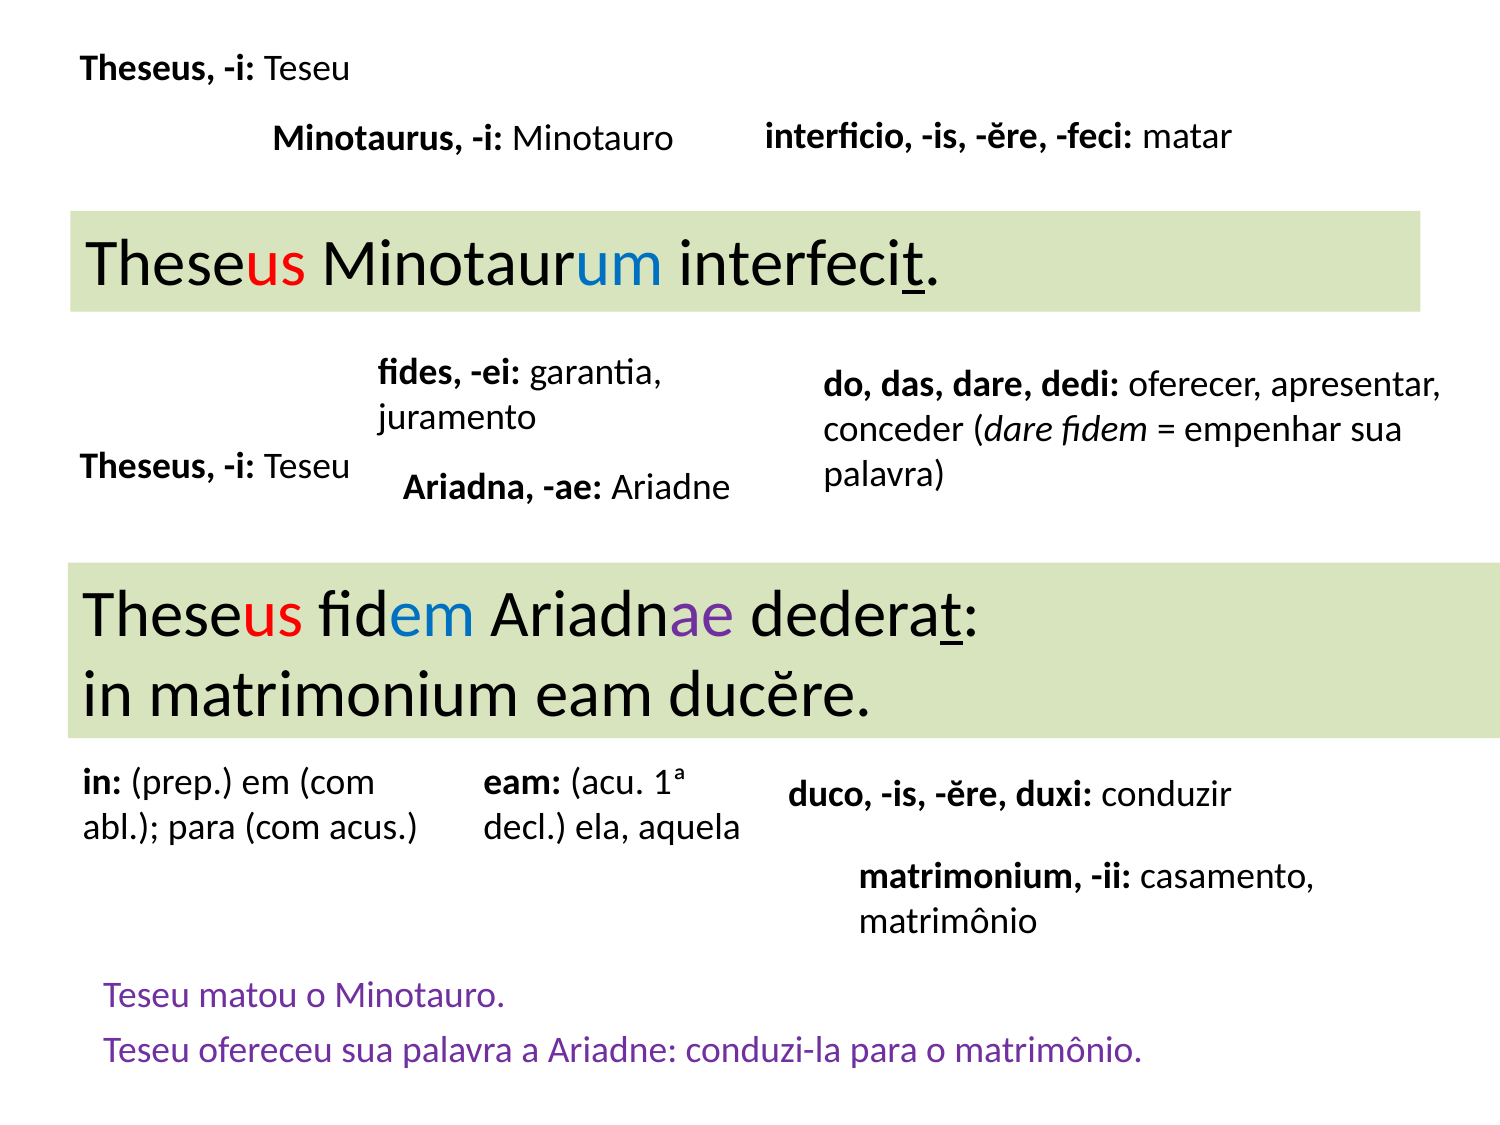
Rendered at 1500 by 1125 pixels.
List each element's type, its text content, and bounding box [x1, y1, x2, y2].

text_box in: (prep.) em (com abl.); para (com acus.) [67, 749, 443, 855]
text_box Minotaurus, -i: Minotauro [257, 105, 715, 166]
text_box Theseus, -i: Teseu [64, 35, 408, 95]
text_box fides, -ei: garantia, juramento [363, 339, 727, 445]
text_box Theseus, -i: Teseu [64, 433, 408, 494]
text_box Teseu matou o Minotauro. [88, 962, 1437, 1017]
text_box eam: (acu. 1ª decl.) ela, aquela [468, 749, 786, 855]
text_box interficio, -is, -ĕre, -feci: matar [750, 103, 1254, 164]
text_box do, das, dare, dedi: oferecer, apresentar, conceder (dare fidem = empenhar sua palavra) [808, 351, 1500, 502]
text_box matrimonium, -ii: casamento, matrimônio [843, 843, 1372, 949]
text_box Teseu ofereceu sua palavra a Ariadne: conduzi-la para o matrimônio. [88, 1017, 1437, 1078]
text_box Ariadna, -ae: Ariadne [388, 454, 752, 515]
list Theseus Minotaurum interfecit. [70, 210, 1421, 312]
text_box Theseus fidem Ariadnae dederat: in matrimonium eam ducĕre. [67, 562, 1500, 739]
text_box duco, -is, -ĕre, duxi: conduzir [786, 761, 1301, 822]
